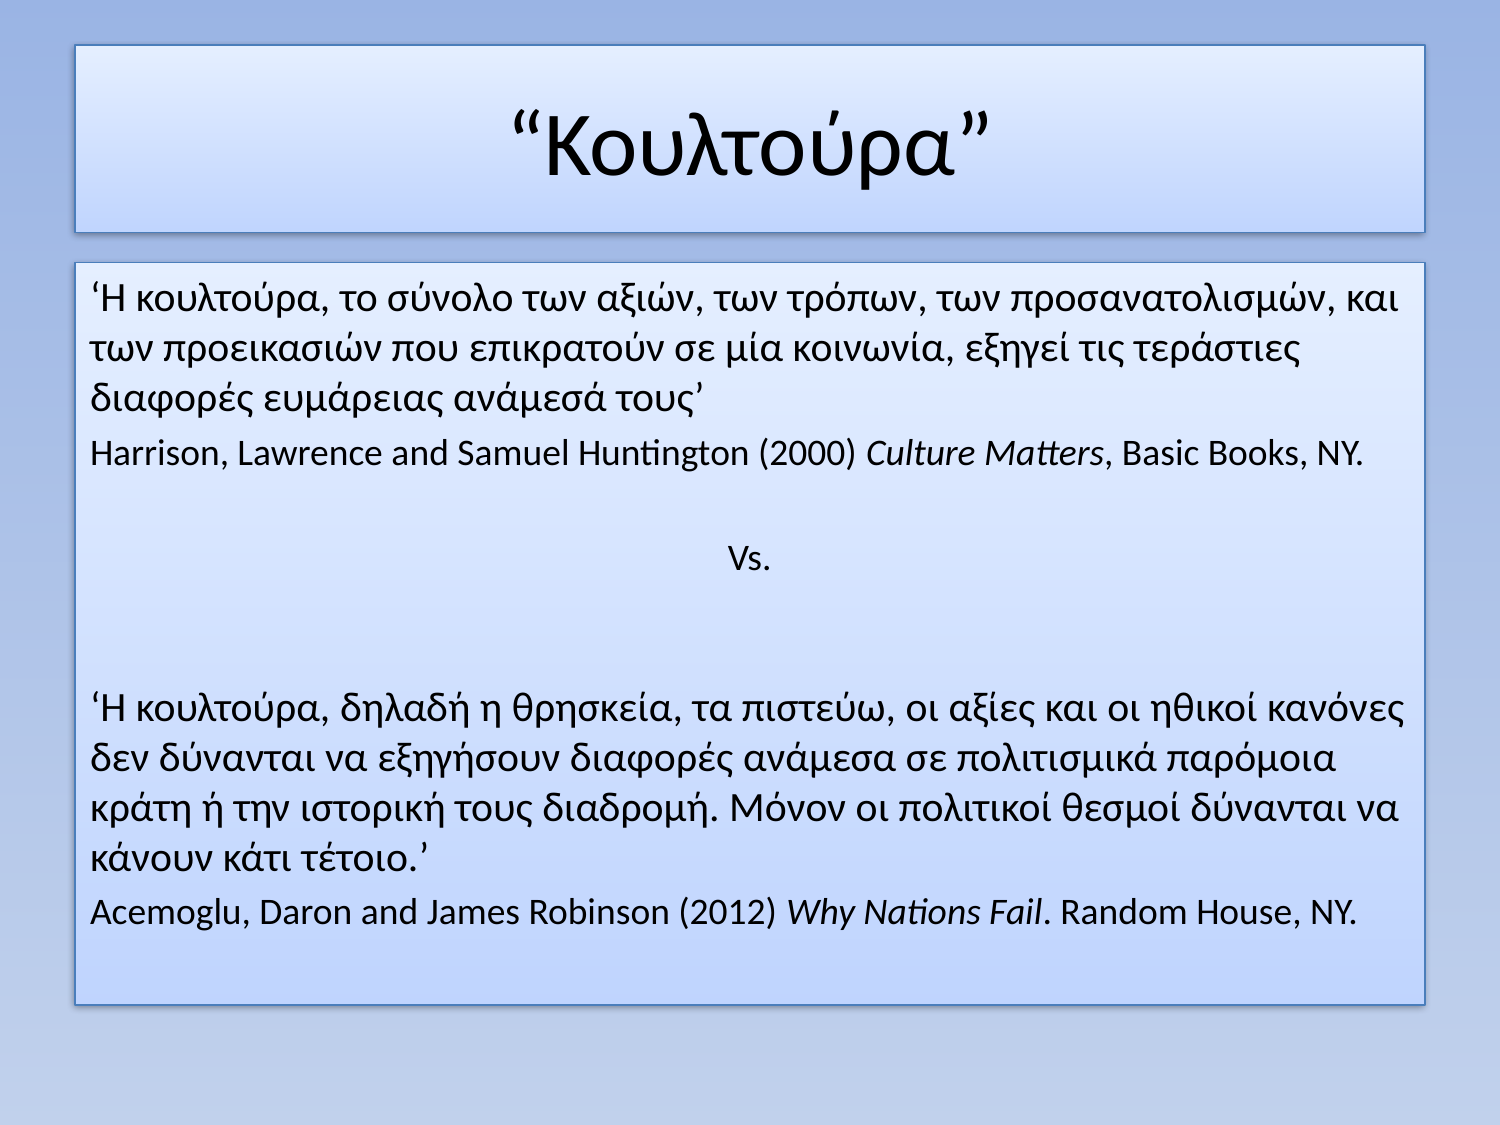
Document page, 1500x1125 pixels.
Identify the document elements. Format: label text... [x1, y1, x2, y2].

title “Κουλτούρα” [74, 44, 1426, 233]
list ‘Η κουλτούρα, το σύνολο των αξιών, των τρόπων, των προσανατολισμών, και των προεικασιών που επικρατούν σε μία κοινωνία, εξηγεί τις τεράστιες διαφορές ευμάρειας ανάμεσά τους’ Harrison, Lawrence and Samuel Huntington (2000) Culture Matters, Basic Books, NY. Vs. ‘Η κουλτούρα, δηλαδή η θρησκεία, τα πιστεύω, οι αξίες και οι ηθικοί κανόνες δεν δύνανται να εξηγήσουν διαφορές ανάμεσα σε πολιτισμικά παρόμοια κράτη ή την ιστορική τους διαδρομή. Μόνον οι πολιτικοί θεσμοί δύνανται να κάνουν κάτι τέτοιο.’ Acemoglu, Daron and James Robinson (2012) Why Nations Fail. Random House, NY. [74, 262, 1426, 1006]
